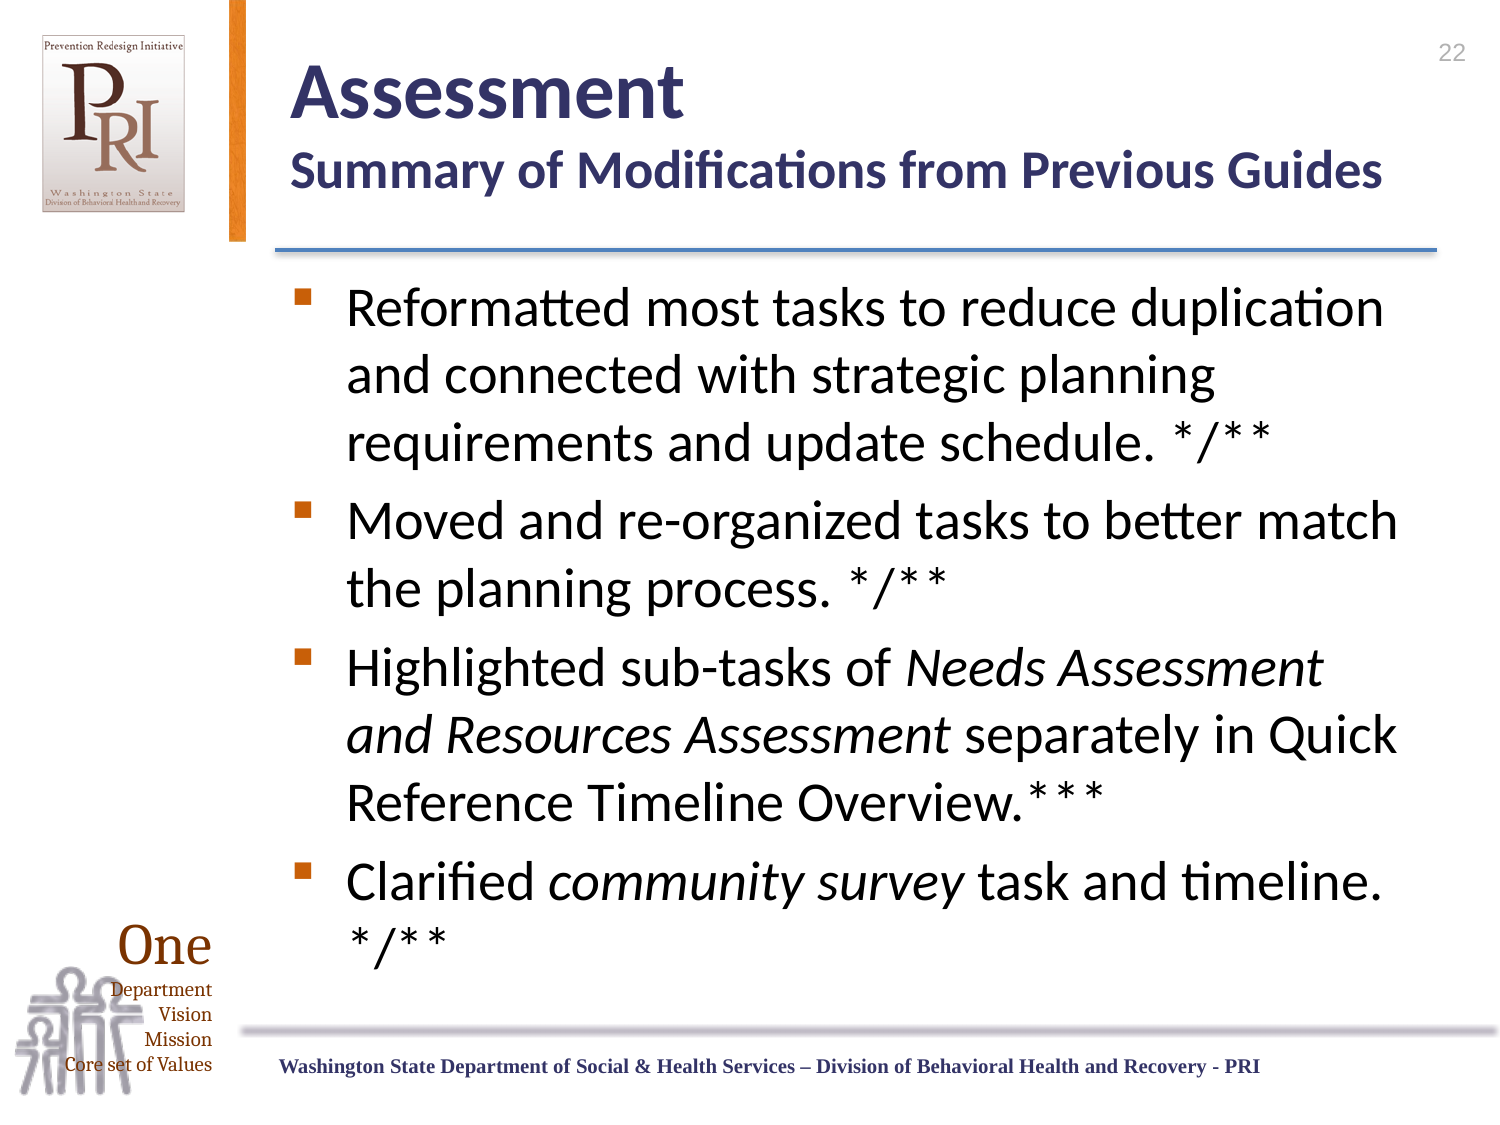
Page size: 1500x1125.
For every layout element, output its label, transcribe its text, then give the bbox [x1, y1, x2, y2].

picture [37, 34, 188, 220]
list Reformatted most tasks to reduce duplication and connected with strategic planning requirements and update schedule. */** Moved and re-organized tasks to better match the planning process. */** Highlighted sub-tasks of Needs Assessment and Resources Assessment separately in Quick Reference Timeline Overview.*** Clarified community survey task and timeline. */** [275, 262, 1425, 1005]
title Assessment Summary of Modifications from Previous Guides [275, 24, 1425, 213]
slide_number 22 [1131, 21, 1482, 82]
picture [229, 0, 246, 242]
